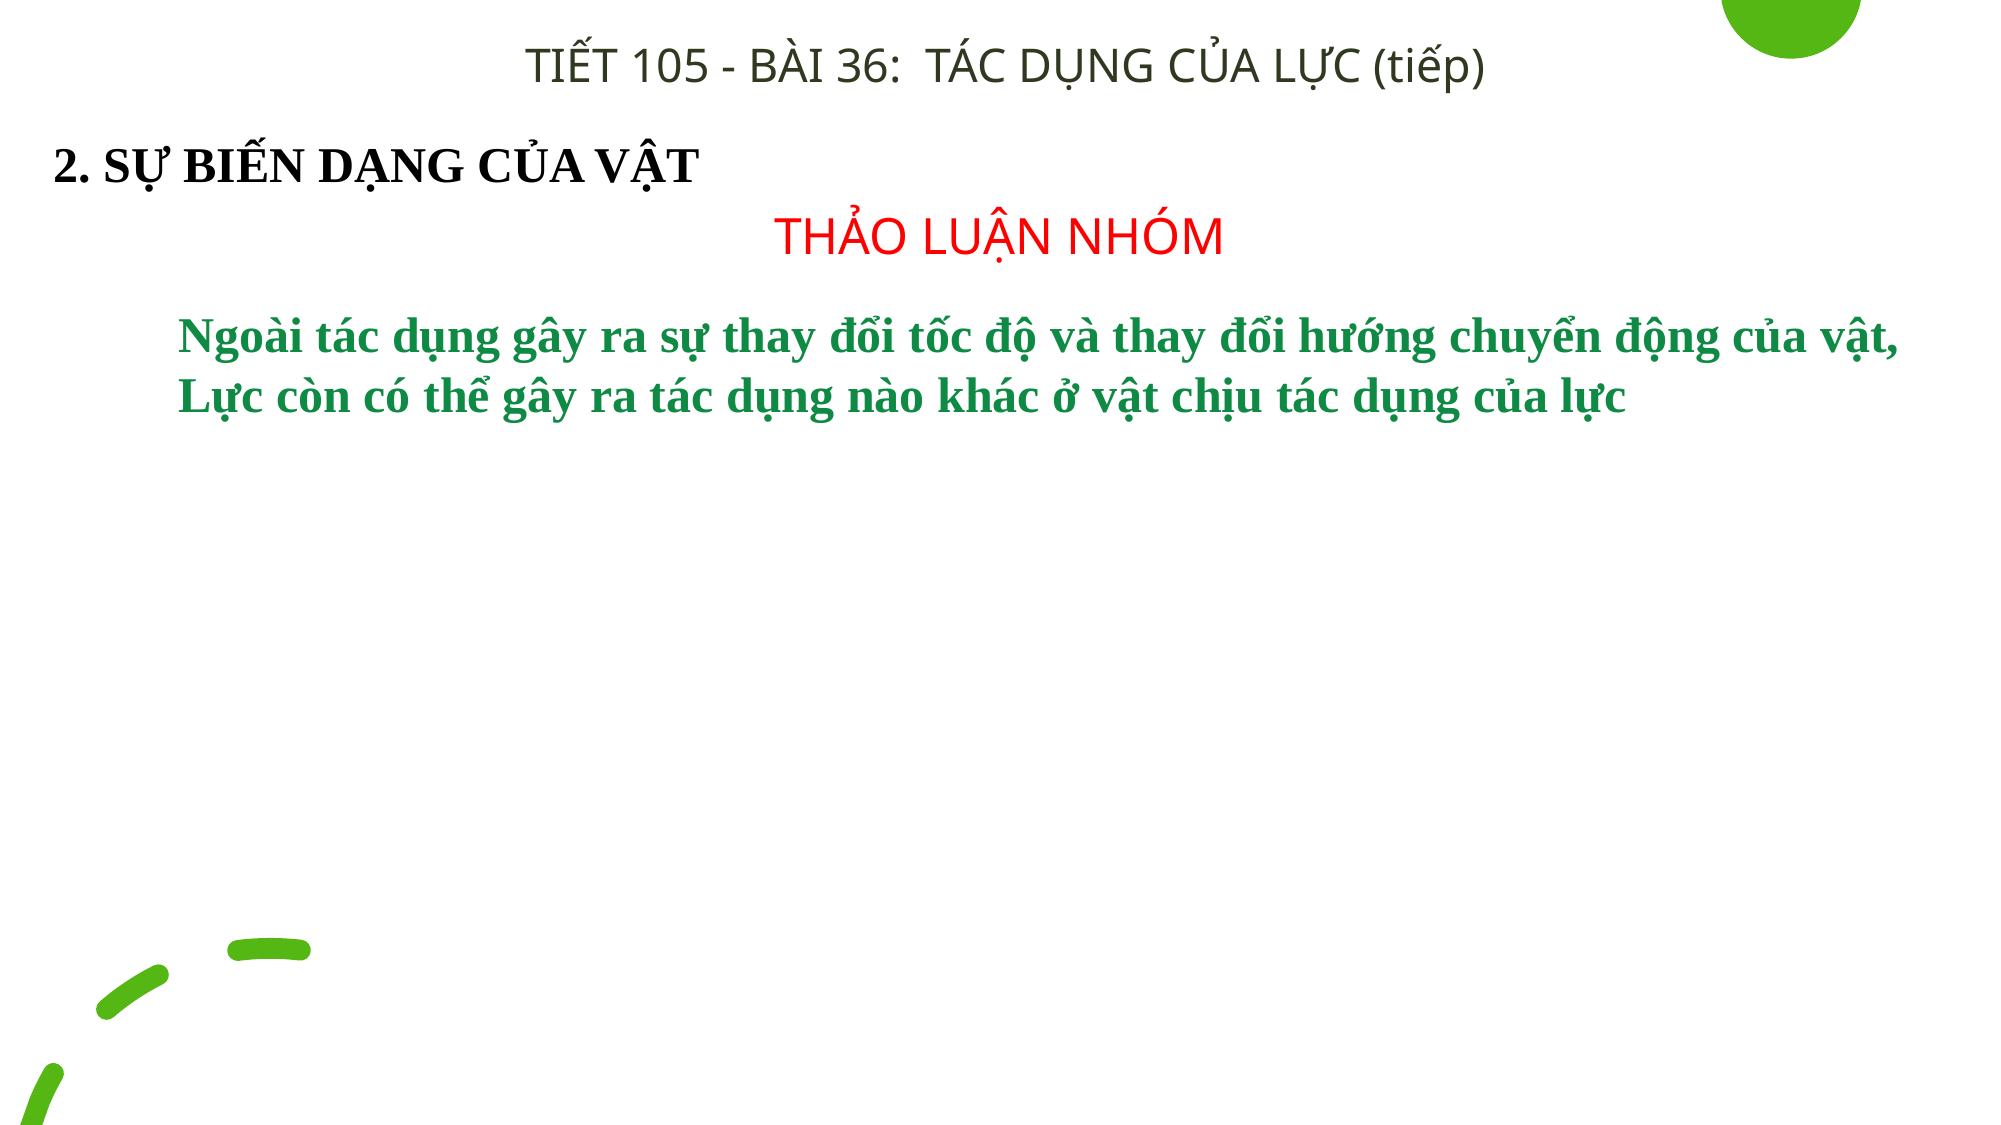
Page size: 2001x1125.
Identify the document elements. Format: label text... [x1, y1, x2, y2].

text_box TIẾT 105 - BÀI 36: TÁC DỤNG CỦA LỰC (tiếp) [79, 34, 1919, 100]
text_box Ngoài tác dụng gây ra sự thay đổi tốc độ và thay đổi hướng chuyển động của vật, Lực còn có thể gây ra tác dụng nào khác ở vật chịu tác dụng của lực [163, 295, 1928, 430]
text_box 2. SỰ BIẾN DẠNG CỦA VẬT [39, 125, 1597, 200]
text_box THẢO LUẬN NHÓM [64, 184, 1936, 347]
